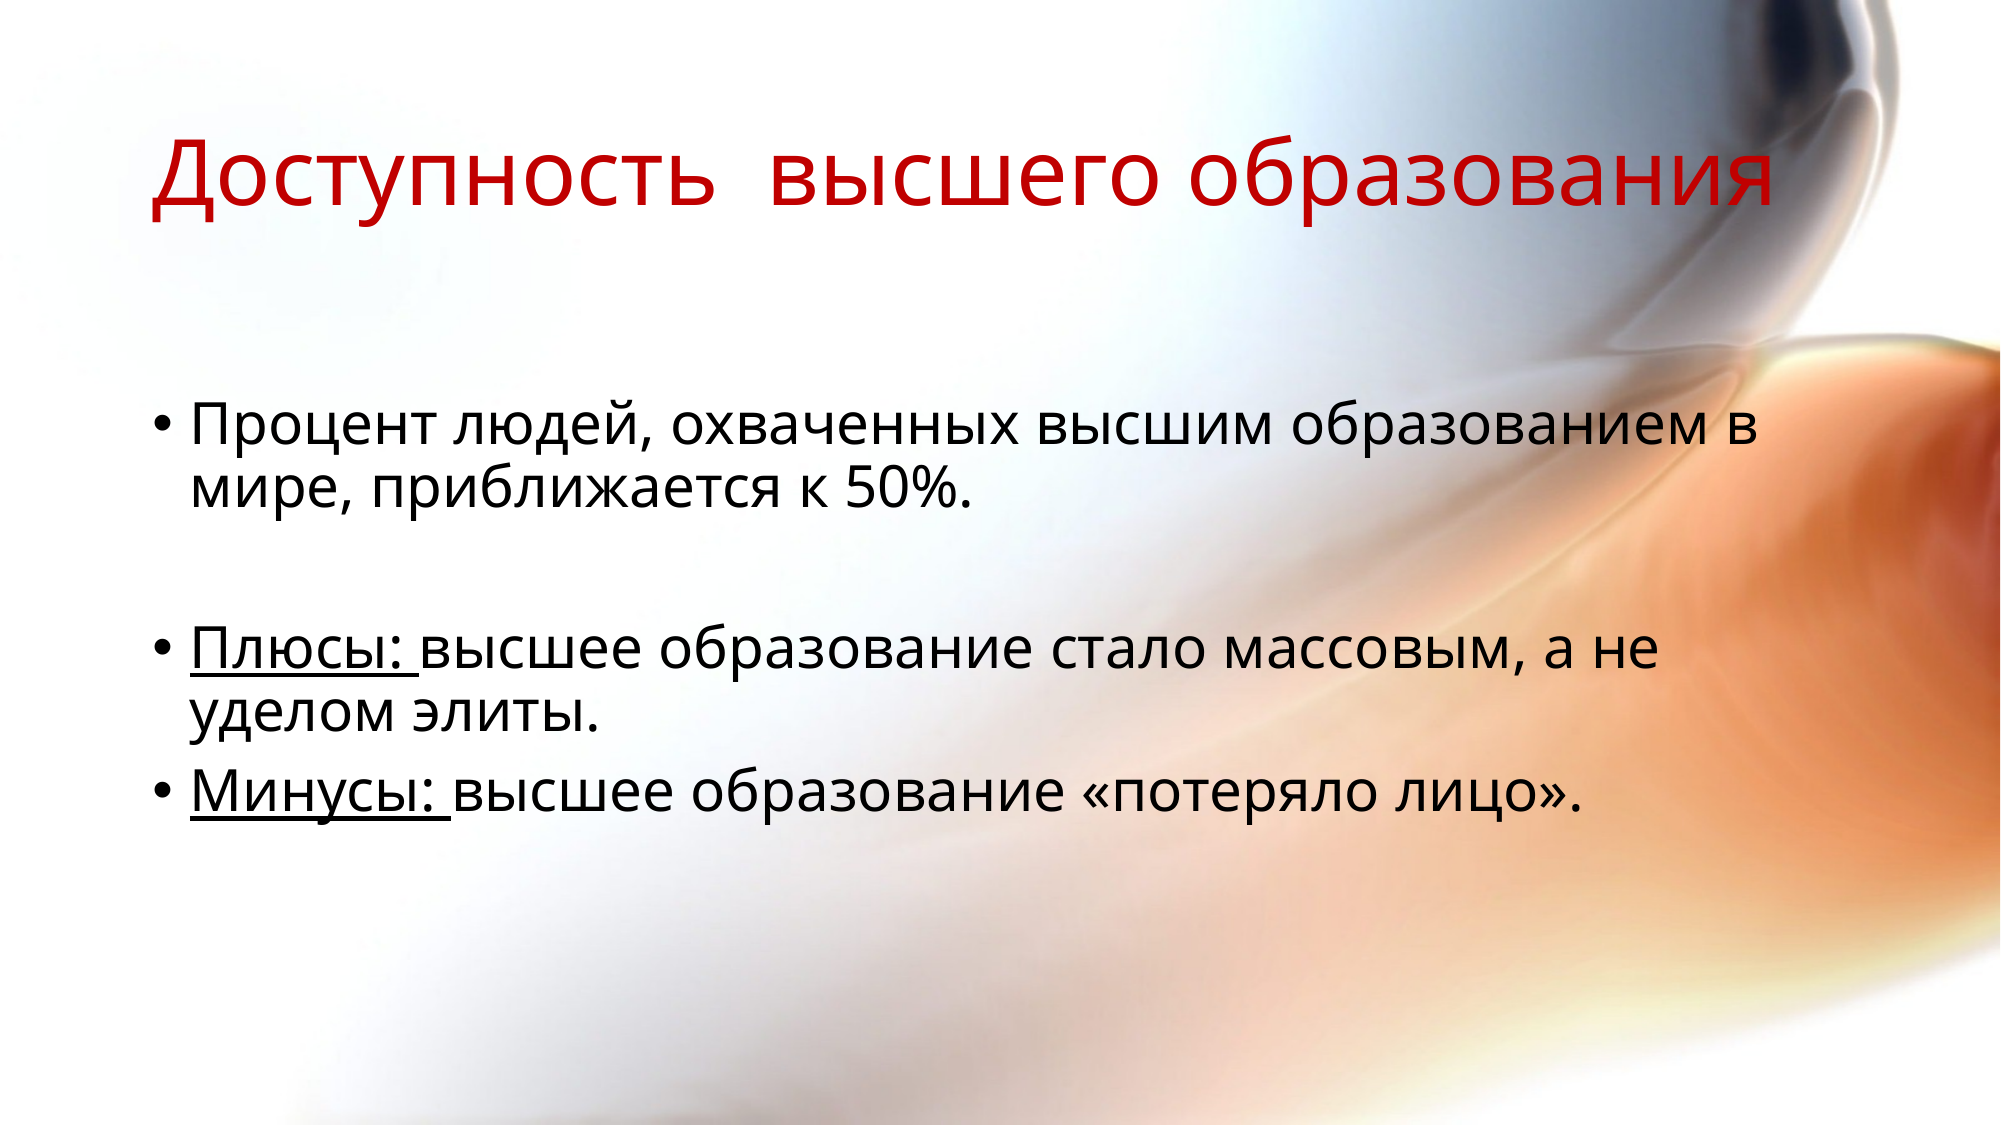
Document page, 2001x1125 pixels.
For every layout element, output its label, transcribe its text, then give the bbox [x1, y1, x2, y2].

title Доступность высшего образования [137, 59, 1863, 278]
list Процент людей, охваченных высшим образованием в мире, приближается к 50%. Плюсы: высшее образование стало массовым, а не уделом элиты. Минусы: высшее образование «потеряло лицо». [137, 299, 1863, 1014]
picture [0, 0, 2001, 1125]
